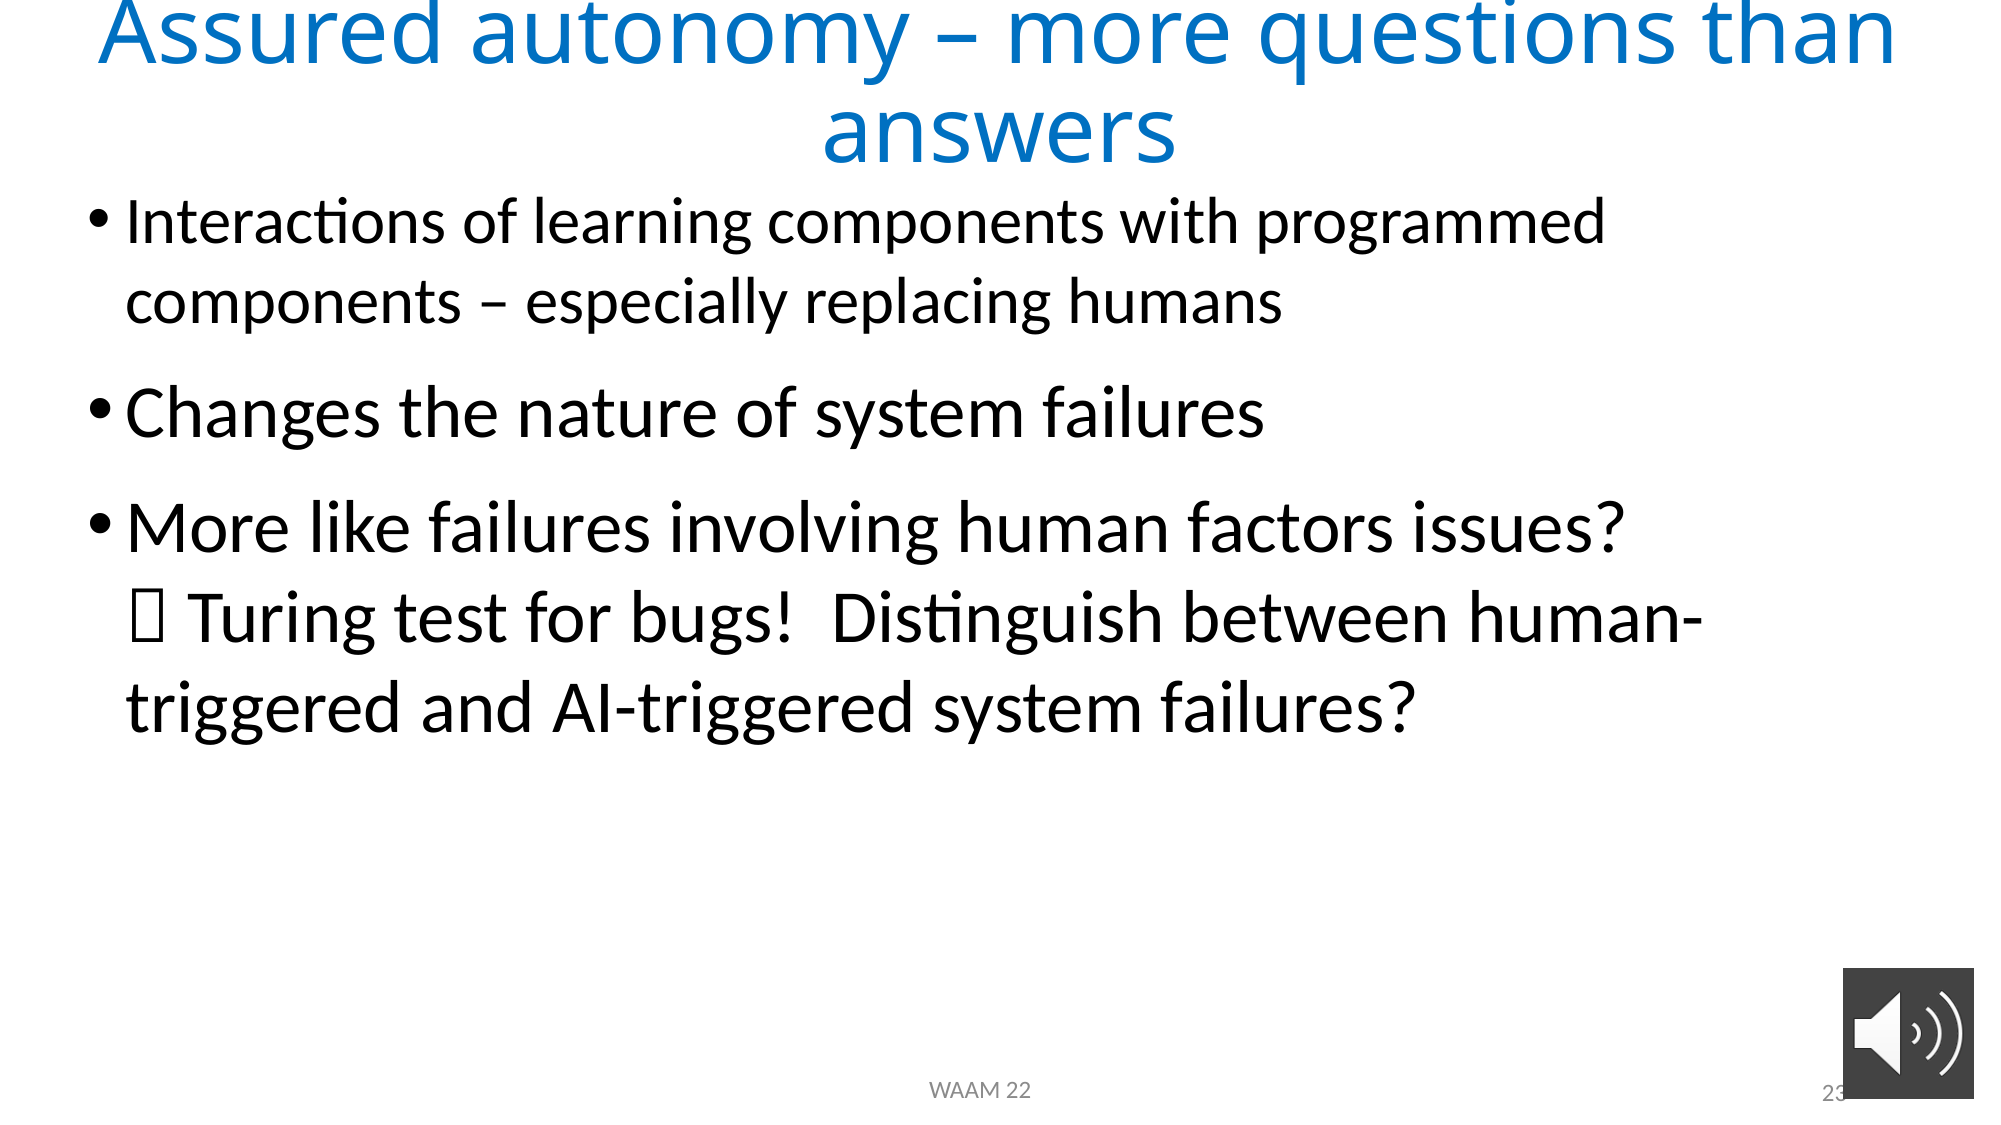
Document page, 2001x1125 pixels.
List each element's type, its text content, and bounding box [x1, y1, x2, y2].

slide_number 23 [1412, 1061, 1863, 1122]
title Assured autonomy – more questions than answers [22, 0, 1978, 192]
picture [1841, 966, 1975, 1100]
footer WAAM 22 [642, 1058, 1318, 1119]
list Interactions of learning components with programmed components – especially replacing humans Changes the nature of system failures More like failures involving human factors issues?  Turing test for bugs! Distinguish between human-triggered and AI-triggered system failures? [72, 169, 1941, 1125]
